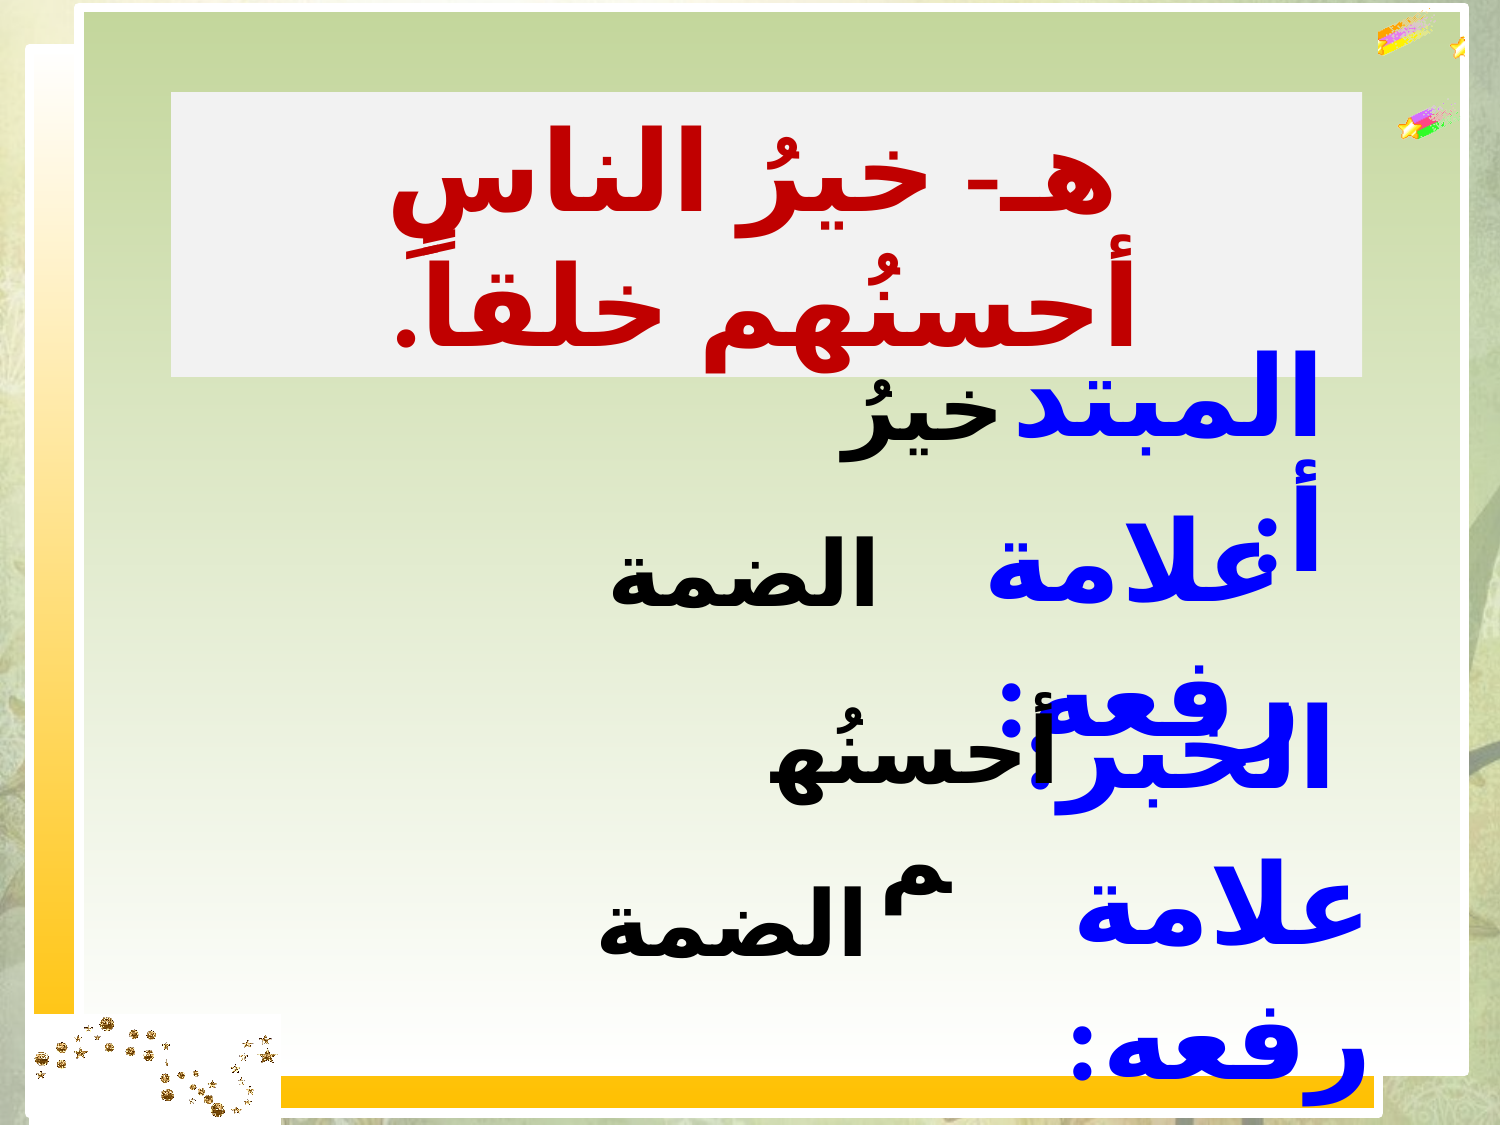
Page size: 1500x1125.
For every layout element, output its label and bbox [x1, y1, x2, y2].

text_box [29, 6, 1465, 1125]
